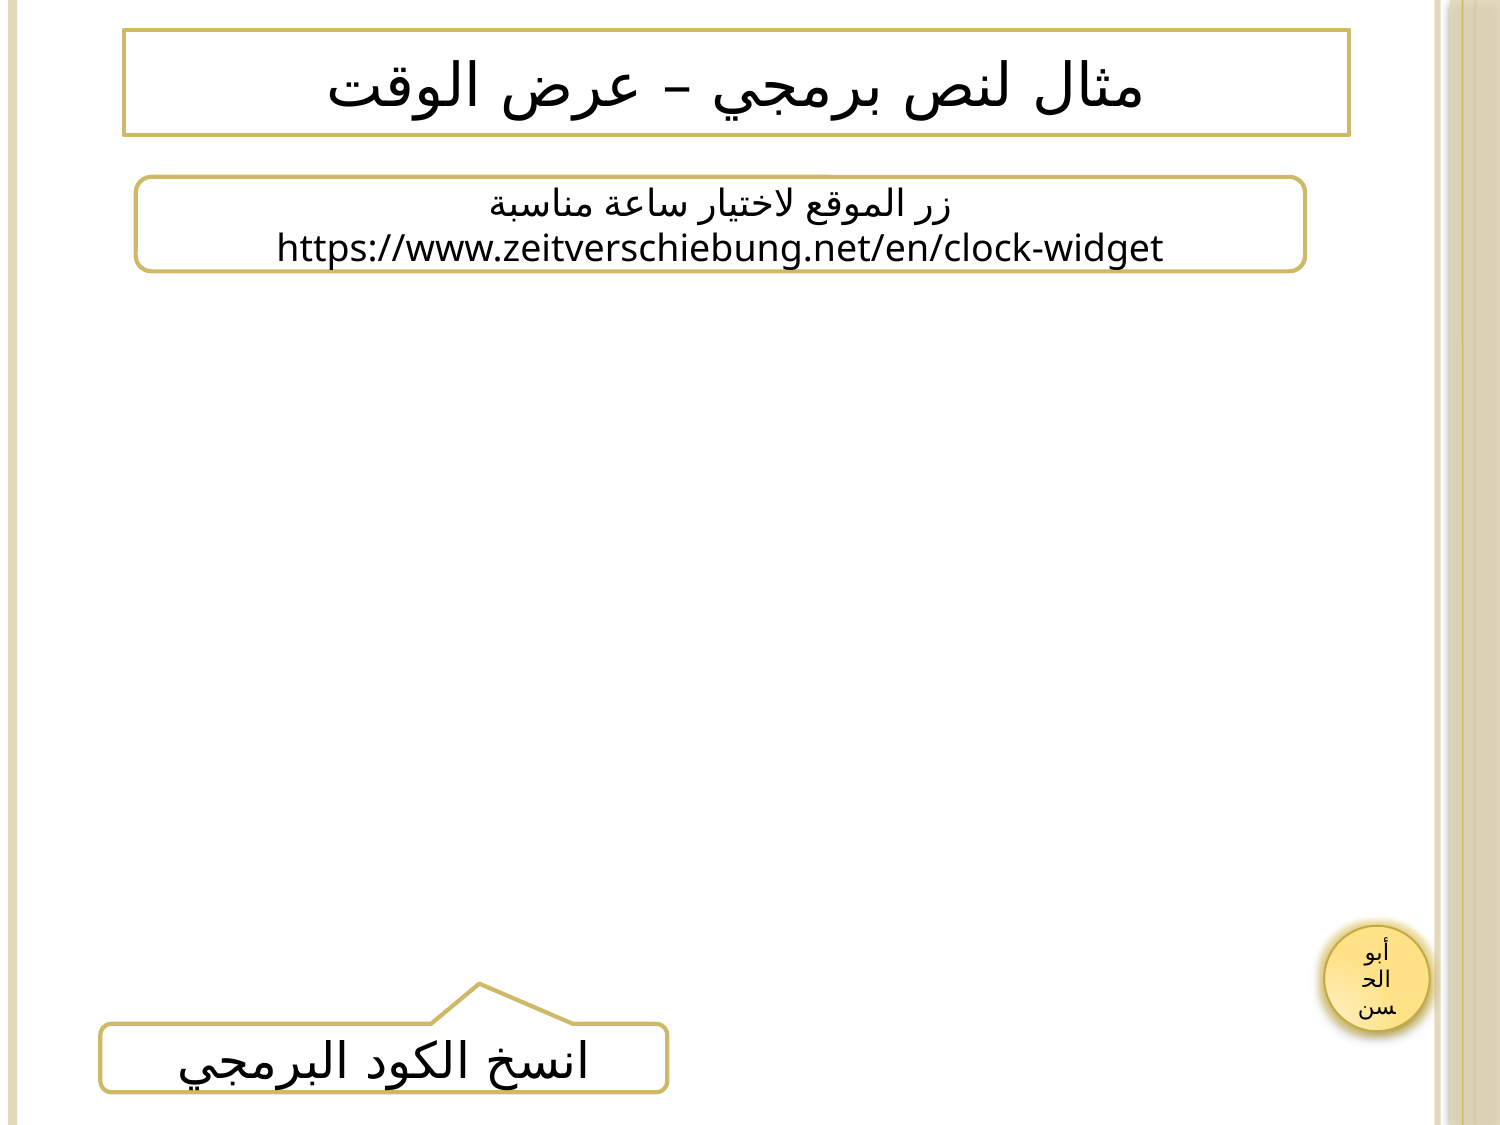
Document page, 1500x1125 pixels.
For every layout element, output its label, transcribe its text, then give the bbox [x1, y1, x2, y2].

text_box انسخ الكود البرمجي [98, 981, 670, 1095]
text_box زر الموقع لاختيار ساعة مناسبة https://www.zeitverschiebung.net/en/clock-widget [133, 174, 1308, 274]
text_box أبو الحسن [1324, 925, 1430, 1032]
title مثال لنص برمجي – عرض الوقت [122, 28, 1351, 137]
